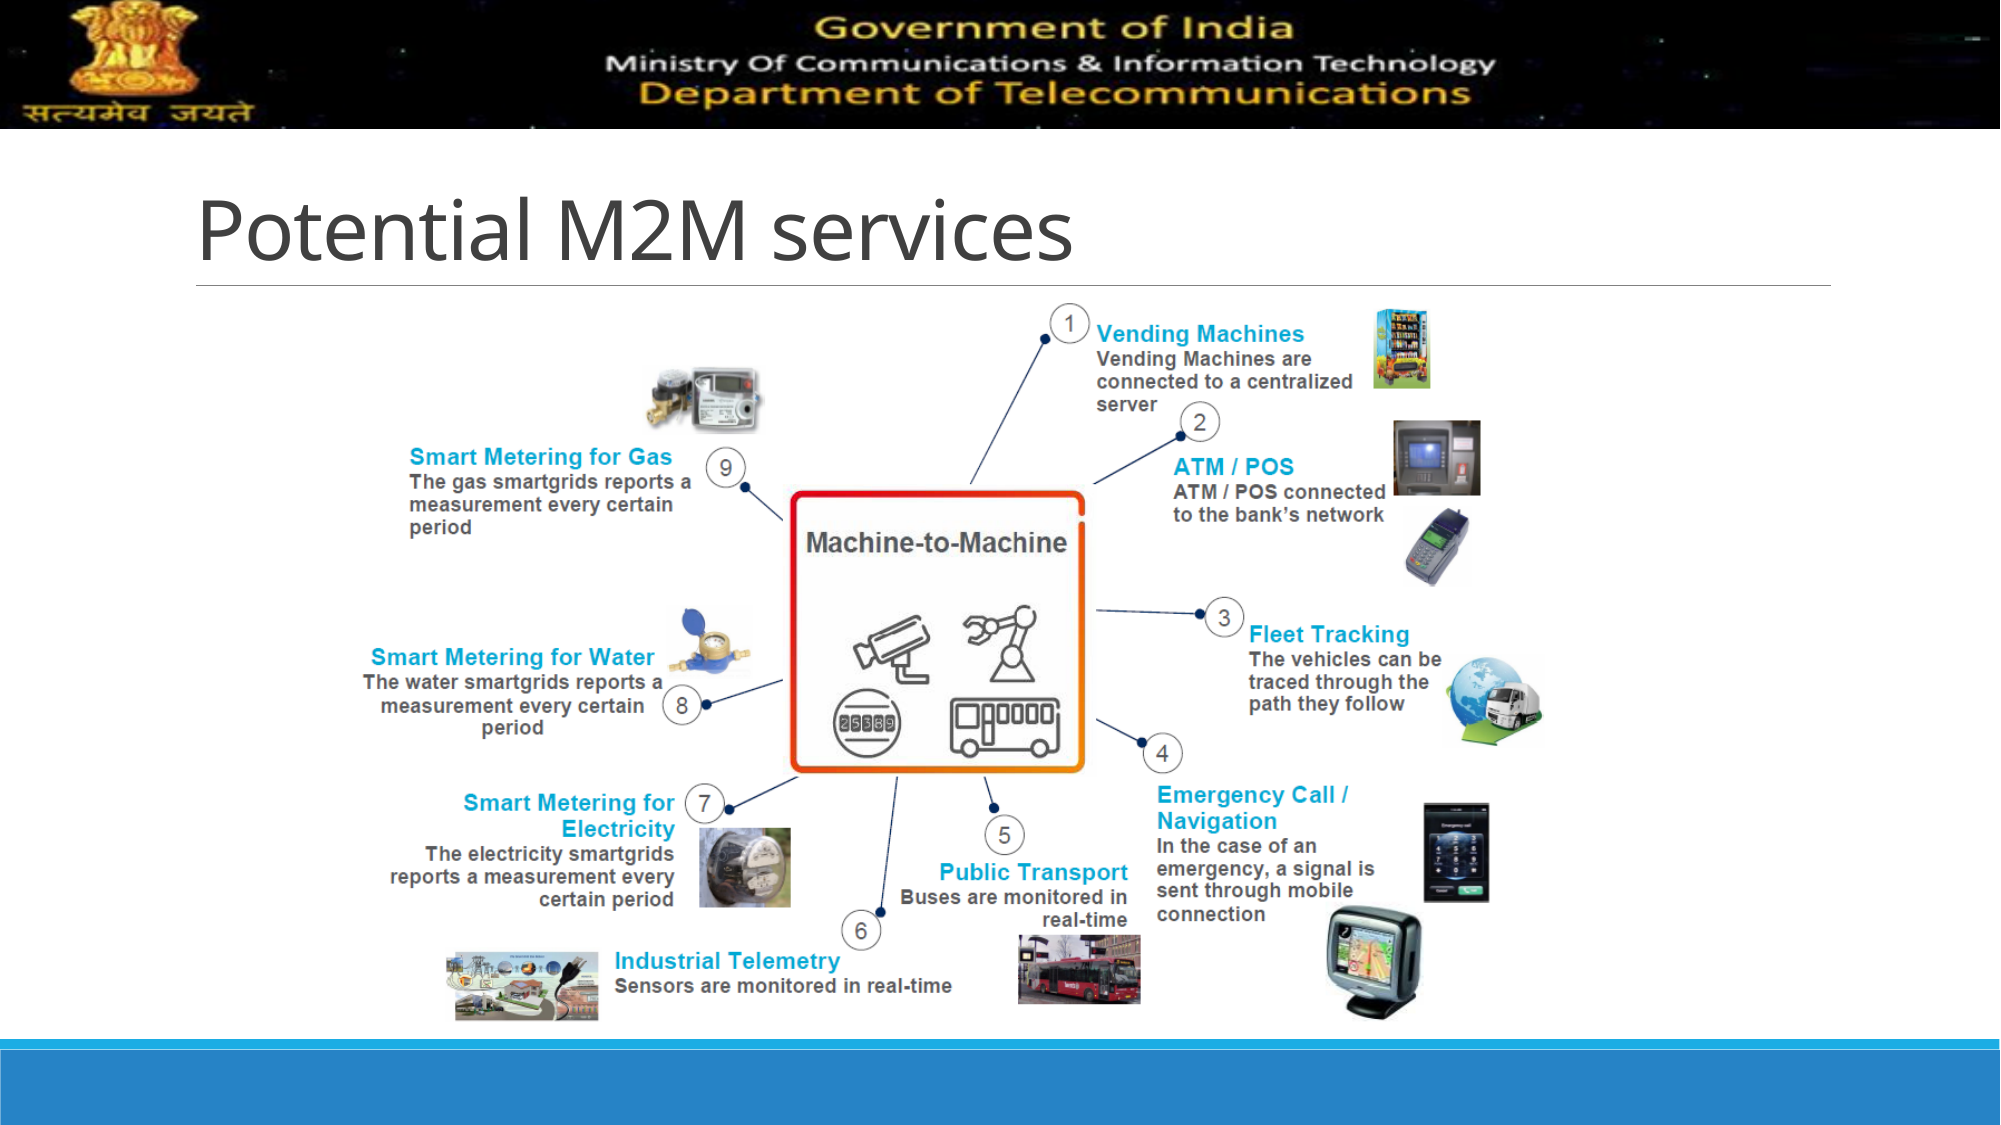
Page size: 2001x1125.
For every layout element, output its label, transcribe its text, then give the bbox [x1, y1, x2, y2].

picture [0, 0, 2000, 129]
title Potential M2M services [180, 47, 1830, 285]
picture [334, 300, 1554, 1036]
